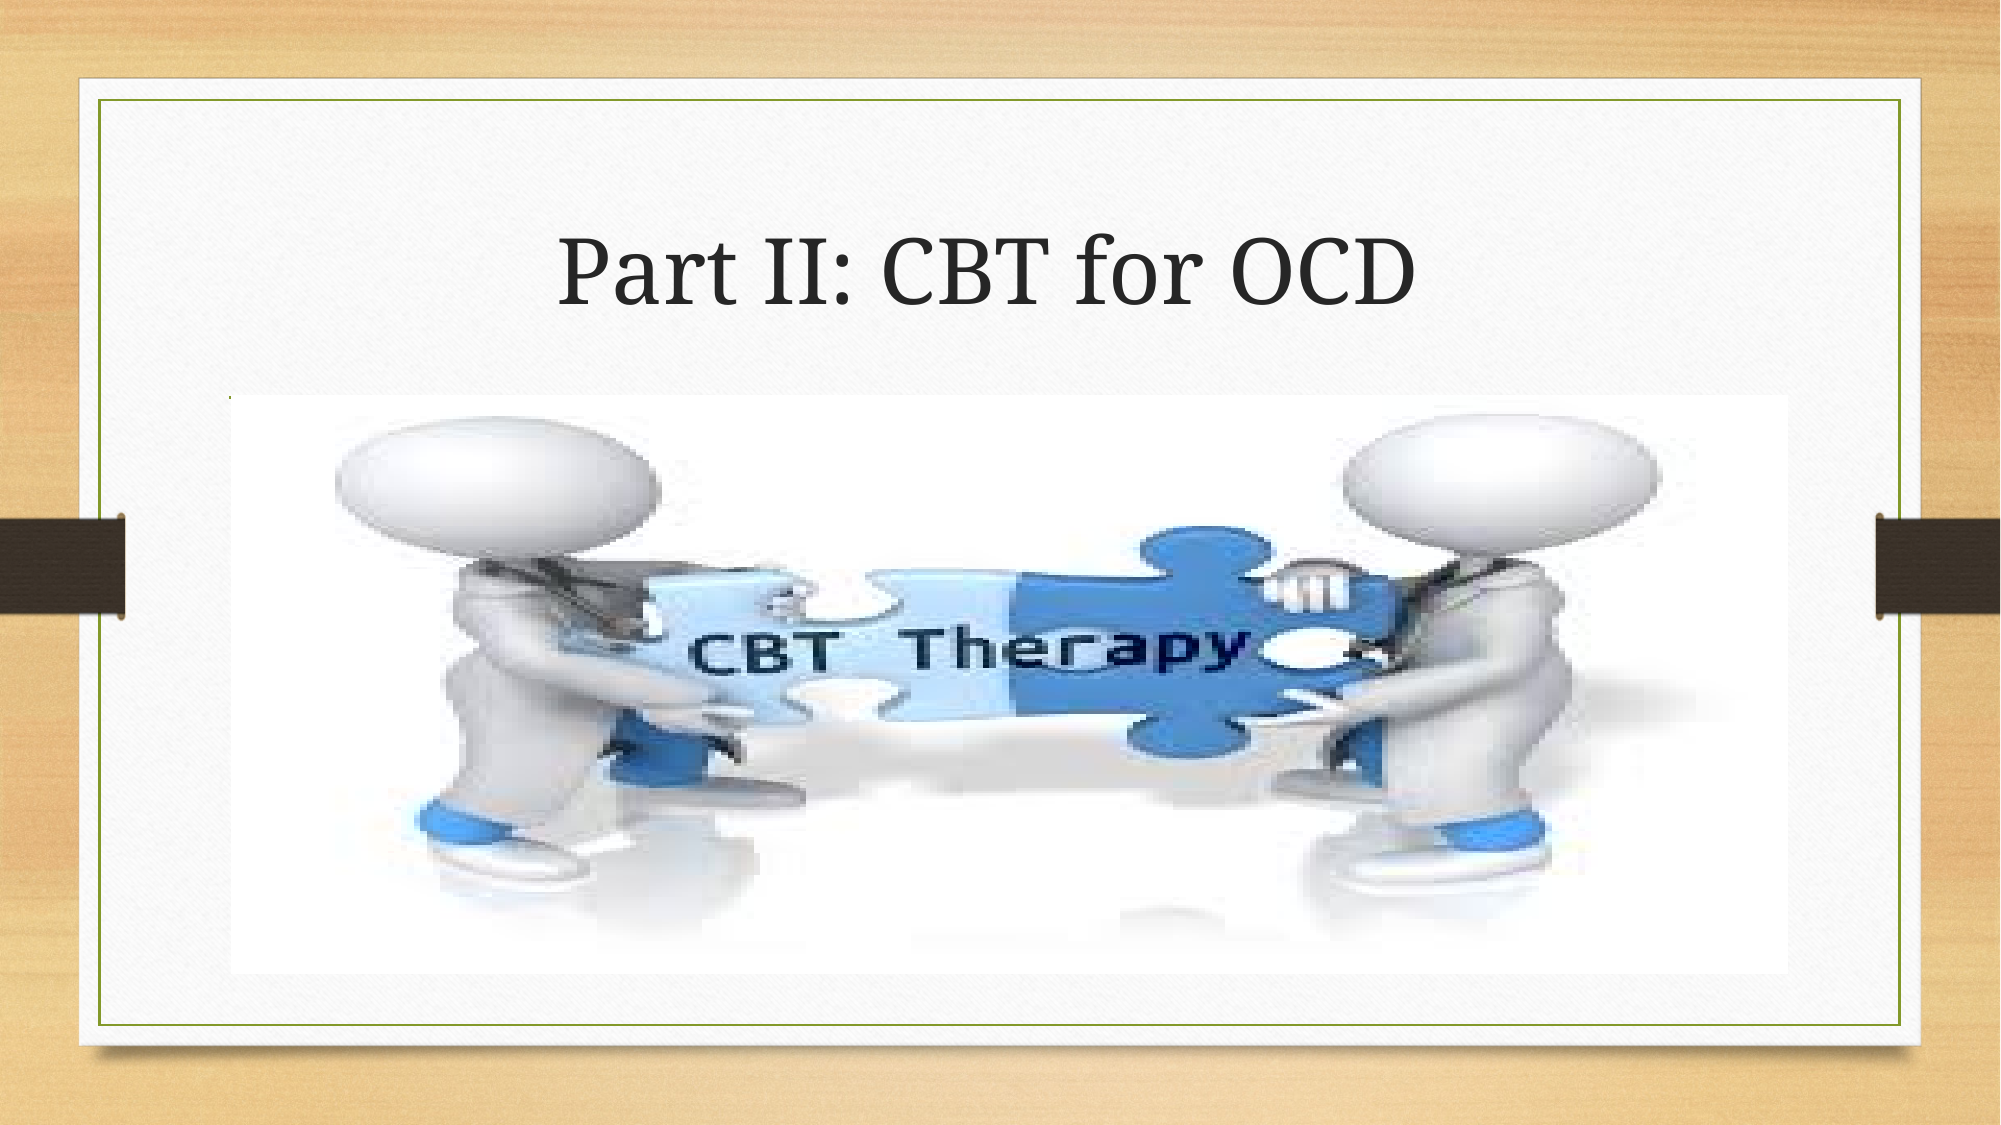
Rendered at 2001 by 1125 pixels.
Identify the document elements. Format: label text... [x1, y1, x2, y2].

picture [0, 0, 2001, 1125]
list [230, 394, 1788, 974]
title Part II: CBT for OCD [212, 161, 1788, 375]
